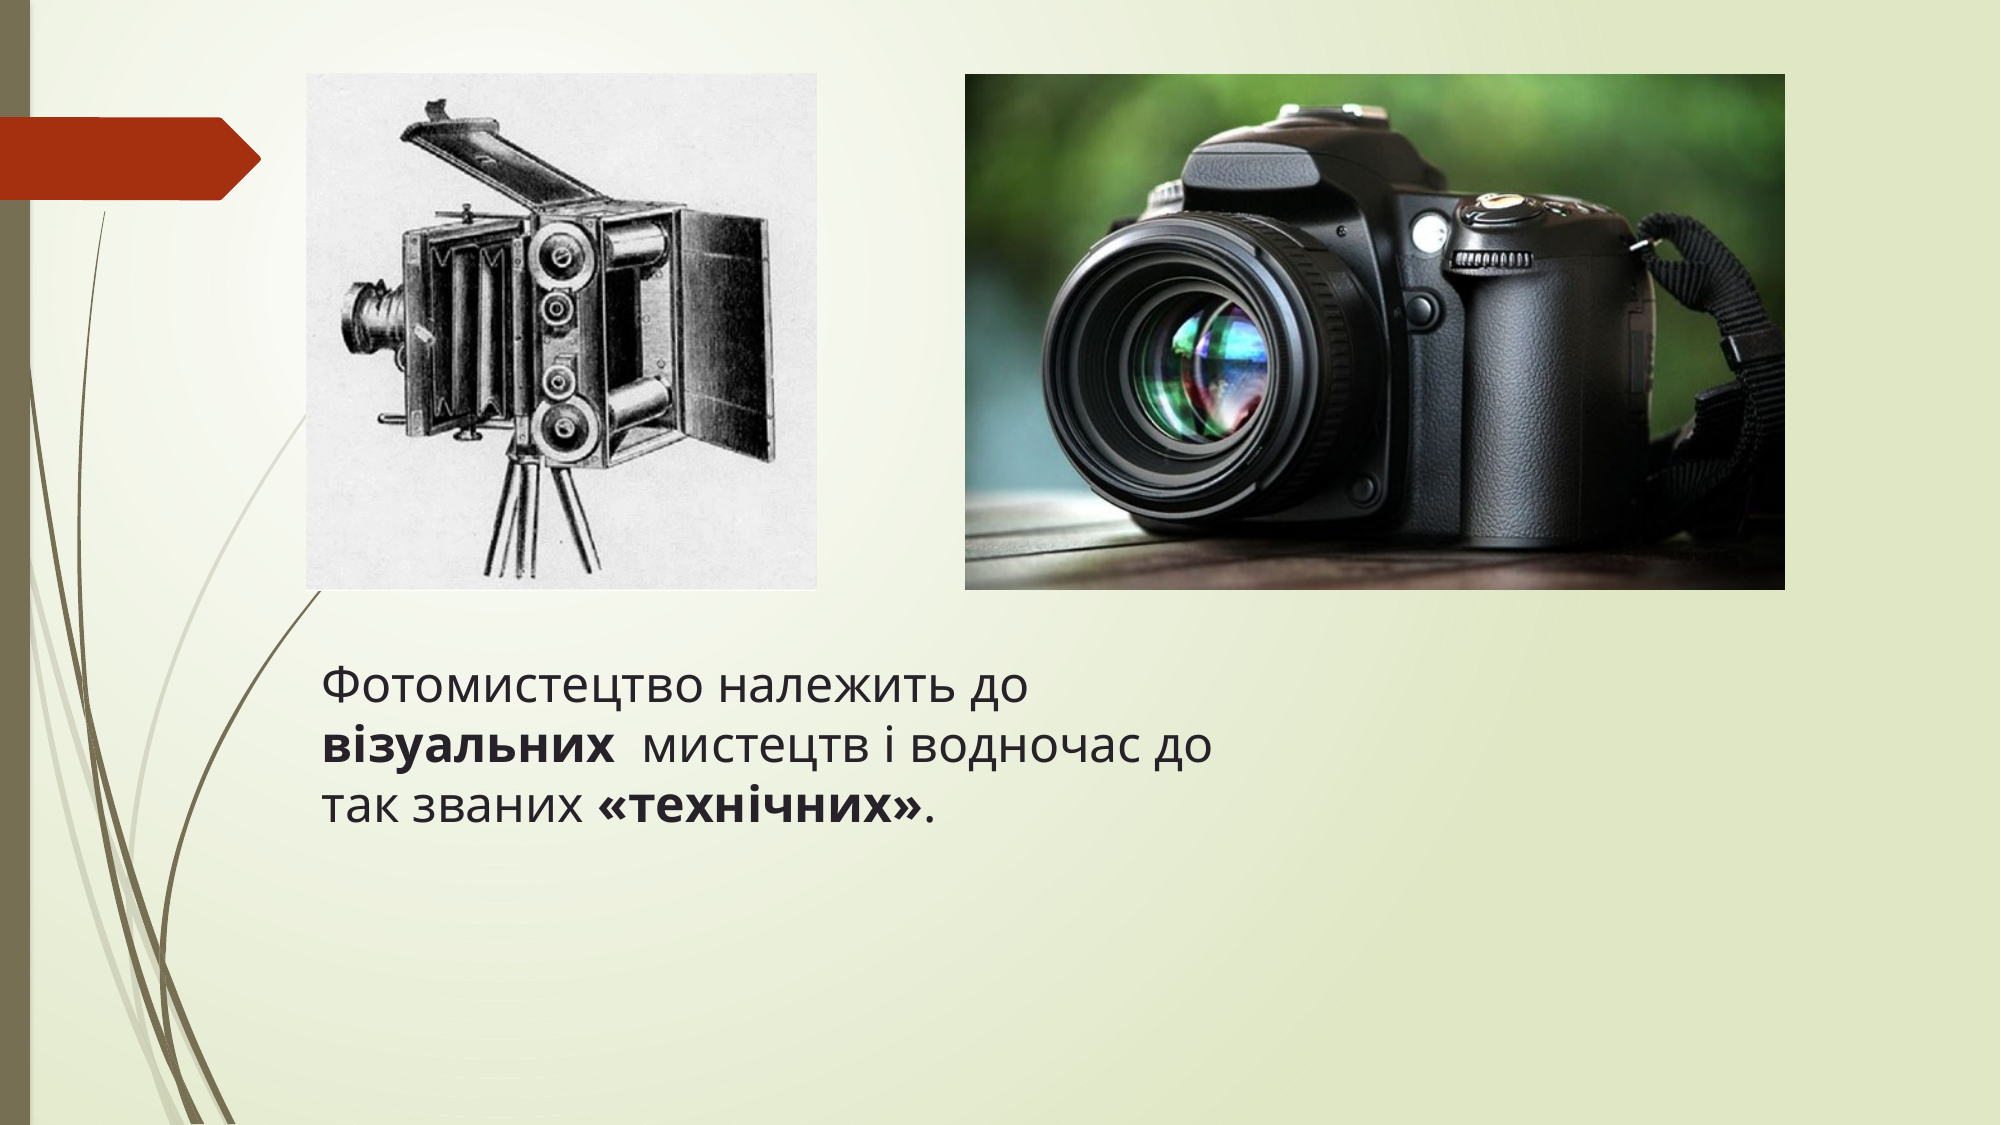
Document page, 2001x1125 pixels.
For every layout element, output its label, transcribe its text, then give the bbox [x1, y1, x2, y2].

picture [965, 74, 1785, 591]
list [306, 72, 817, 591]
text_box Фотомистецтво належить до візуальних мистецтв і водночас до так званих «технічних». [306, 645, 1307, 841]
